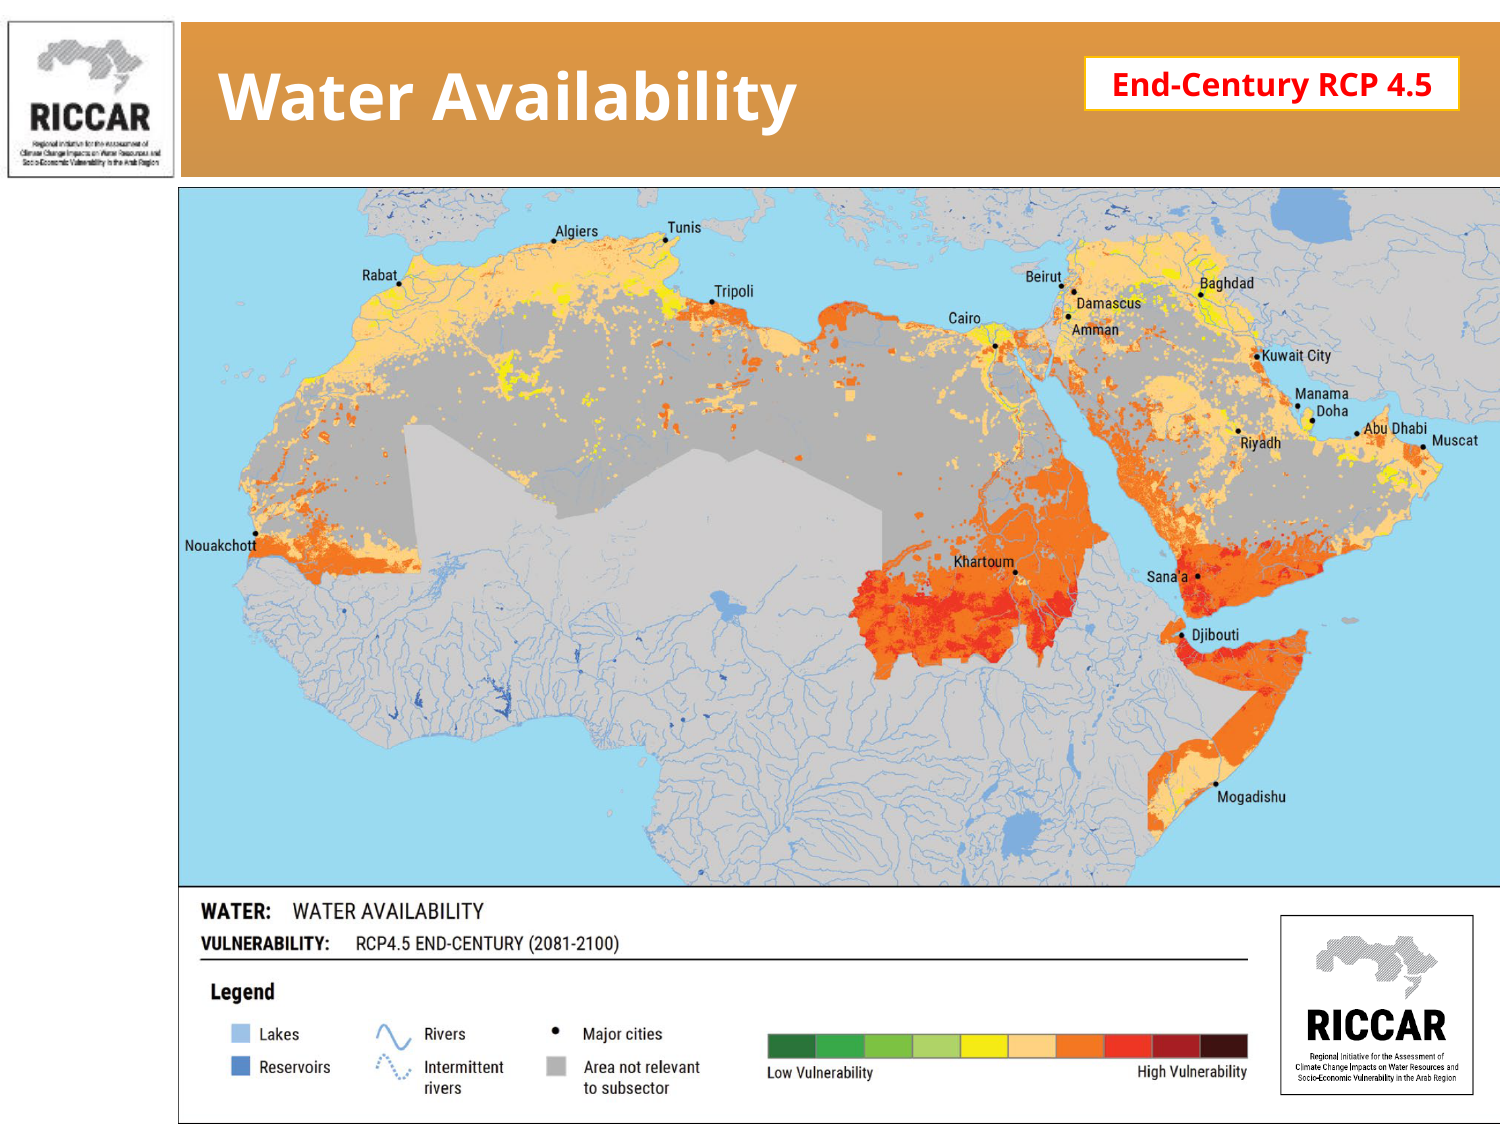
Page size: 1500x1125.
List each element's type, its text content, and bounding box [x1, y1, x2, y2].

text_box End-Century RCP 4.5 [1084, 56, 1460, 111]
text_box Water Availability [187, 57, 1086, 143]
picture [0, 15, 1500, 1125]
